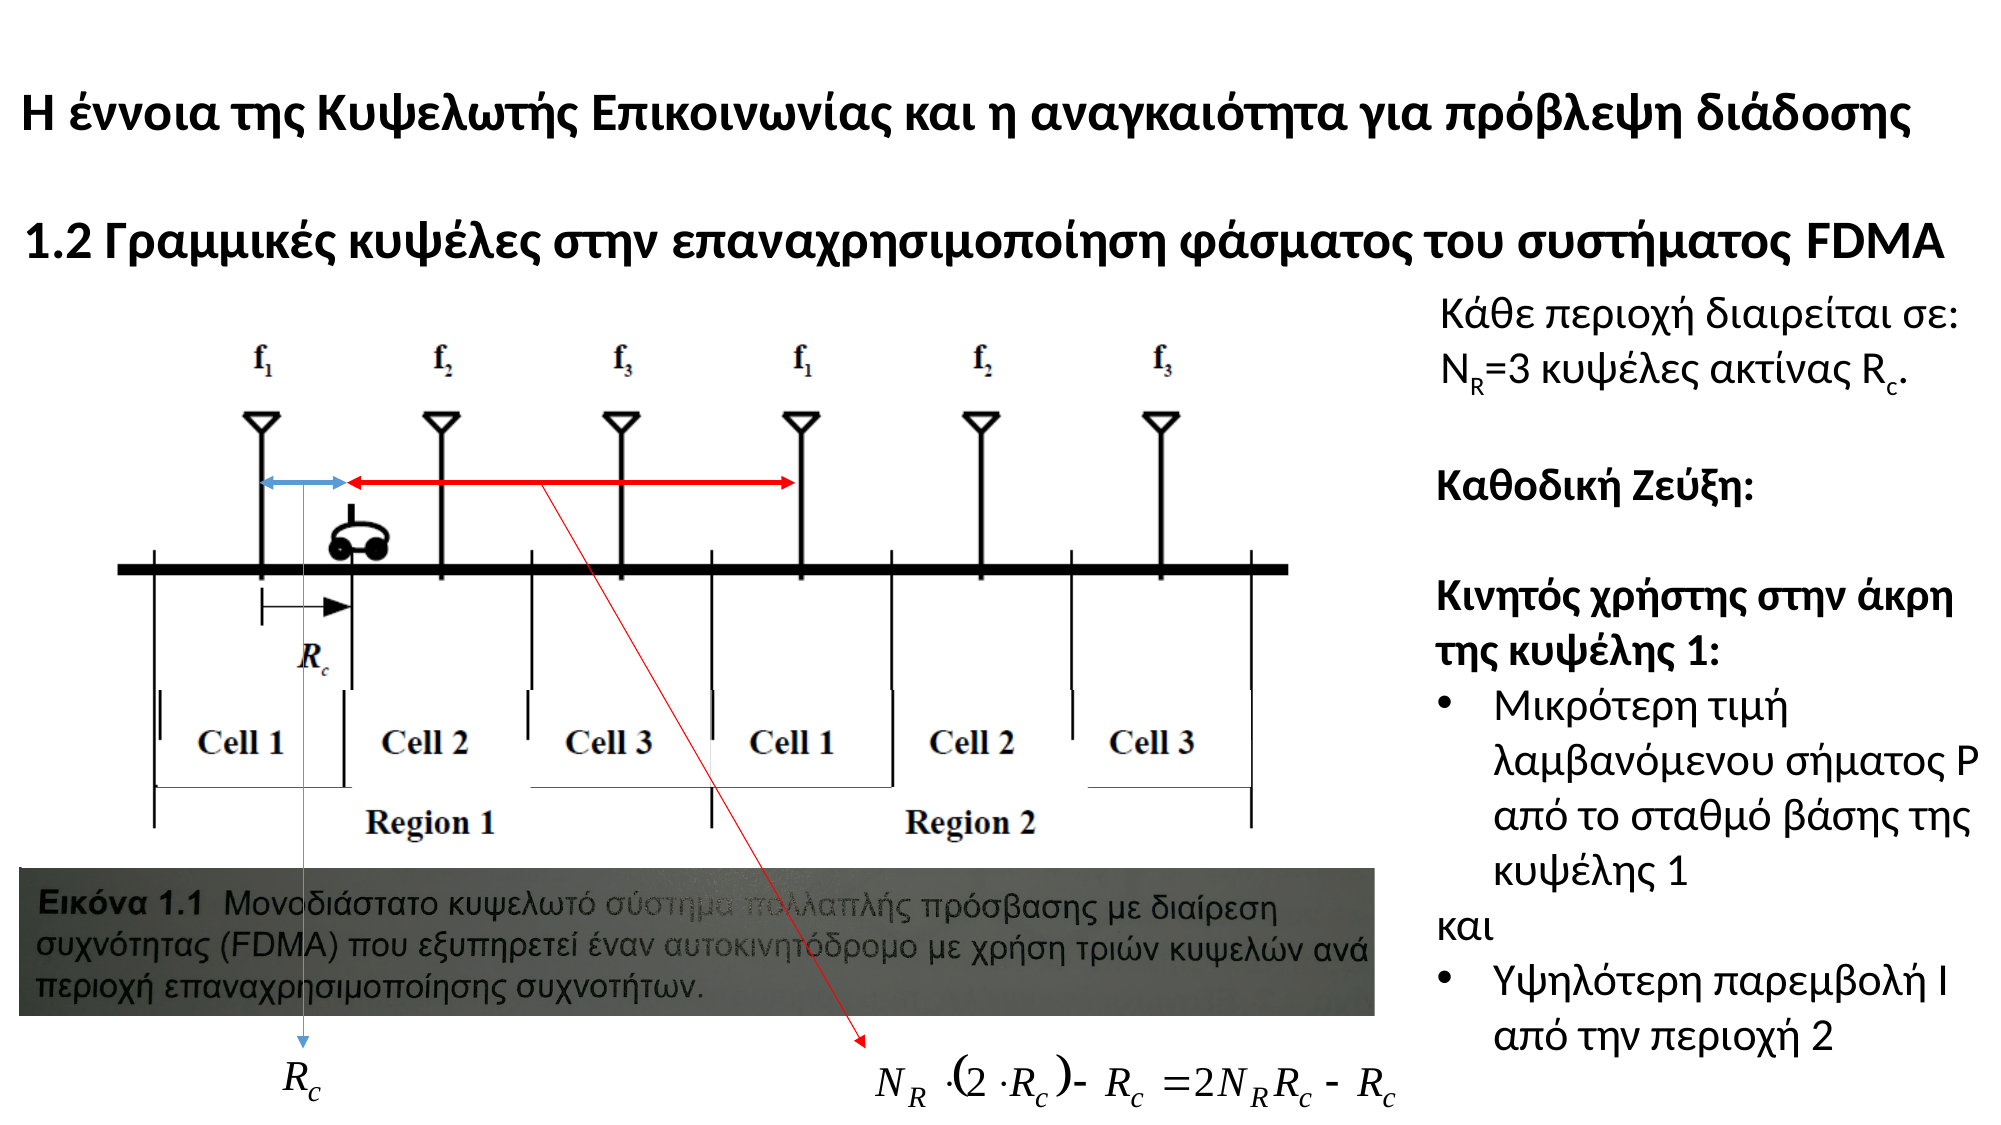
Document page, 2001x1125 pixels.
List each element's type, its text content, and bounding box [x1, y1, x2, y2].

picture [19, 867, 303, 1016]
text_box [865, 1054, 1405, 1118]
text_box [273, 1048, 333, 1113]
text_box Καθοδική Ζεύξη: Κινητός χρήστης στην άκρη της κυψέλης 1: Μικρότερη τιμή λαμβανόμενου σήματος P από το σταθμό βάσης της κυψέλης 1 και Υψηλότερη παρεμβολή Ι από την περιοχή 2 [1421, 447, 2000, 1067]
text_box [540, 482, 866, 1049]
picture [304, 868, 540, 1016]
text_box Η έννοια της Κυψελωτής Επικοινωνίας και η αναγκαιότητα για πρόβλεψη διάδοσης [6, 76, 1989, 144]
picture [866, 868, 1375, 1016]
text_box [21, 279, 1375, 868]
text_box Κάθε περιοχή διαιρείται σε: NR=3 κυψέλες ακτίνας Rc. [1425, 275, 1976, 408]
text_box 1.2 Γραμμικές κυψέλες στην επαναχρησιμοποίηση φάσματος του συστήματος FDMA [8, 197, 1991, 343]
